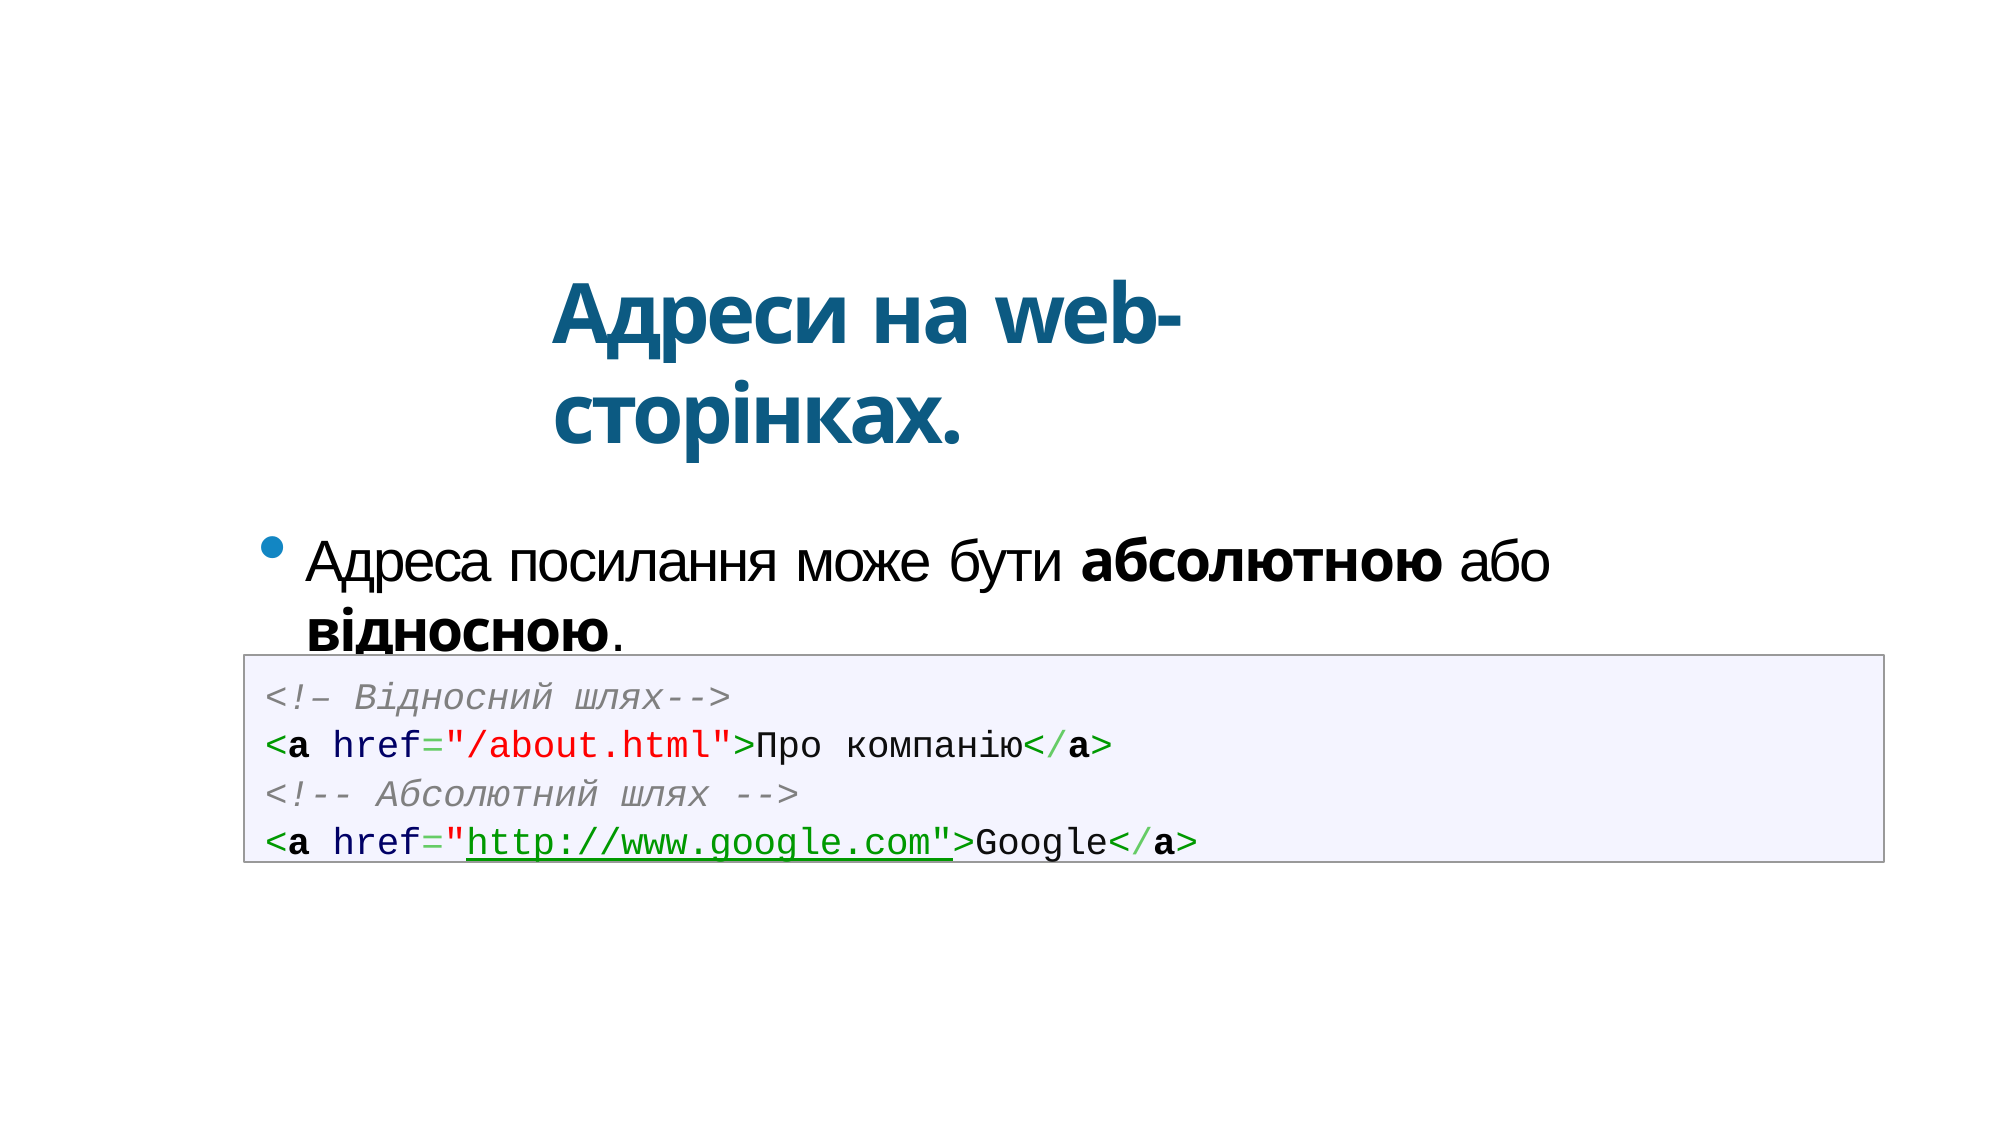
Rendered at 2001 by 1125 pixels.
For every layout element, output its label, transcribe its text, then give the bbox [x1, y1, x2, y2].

title Адреси на web-сторінках. [549, 258, 1515, 461]
text_box Адреса посилання може бути абсолютною або відносною. [256, 520, 1792, 654]
text_box <!– Відносний шлях--> <a href="/about.html">Про компанію</a> <!-- Абсолютний шлях --> <a href="http://www.google.com">Google</a> [243, 654, 1885, 862]
